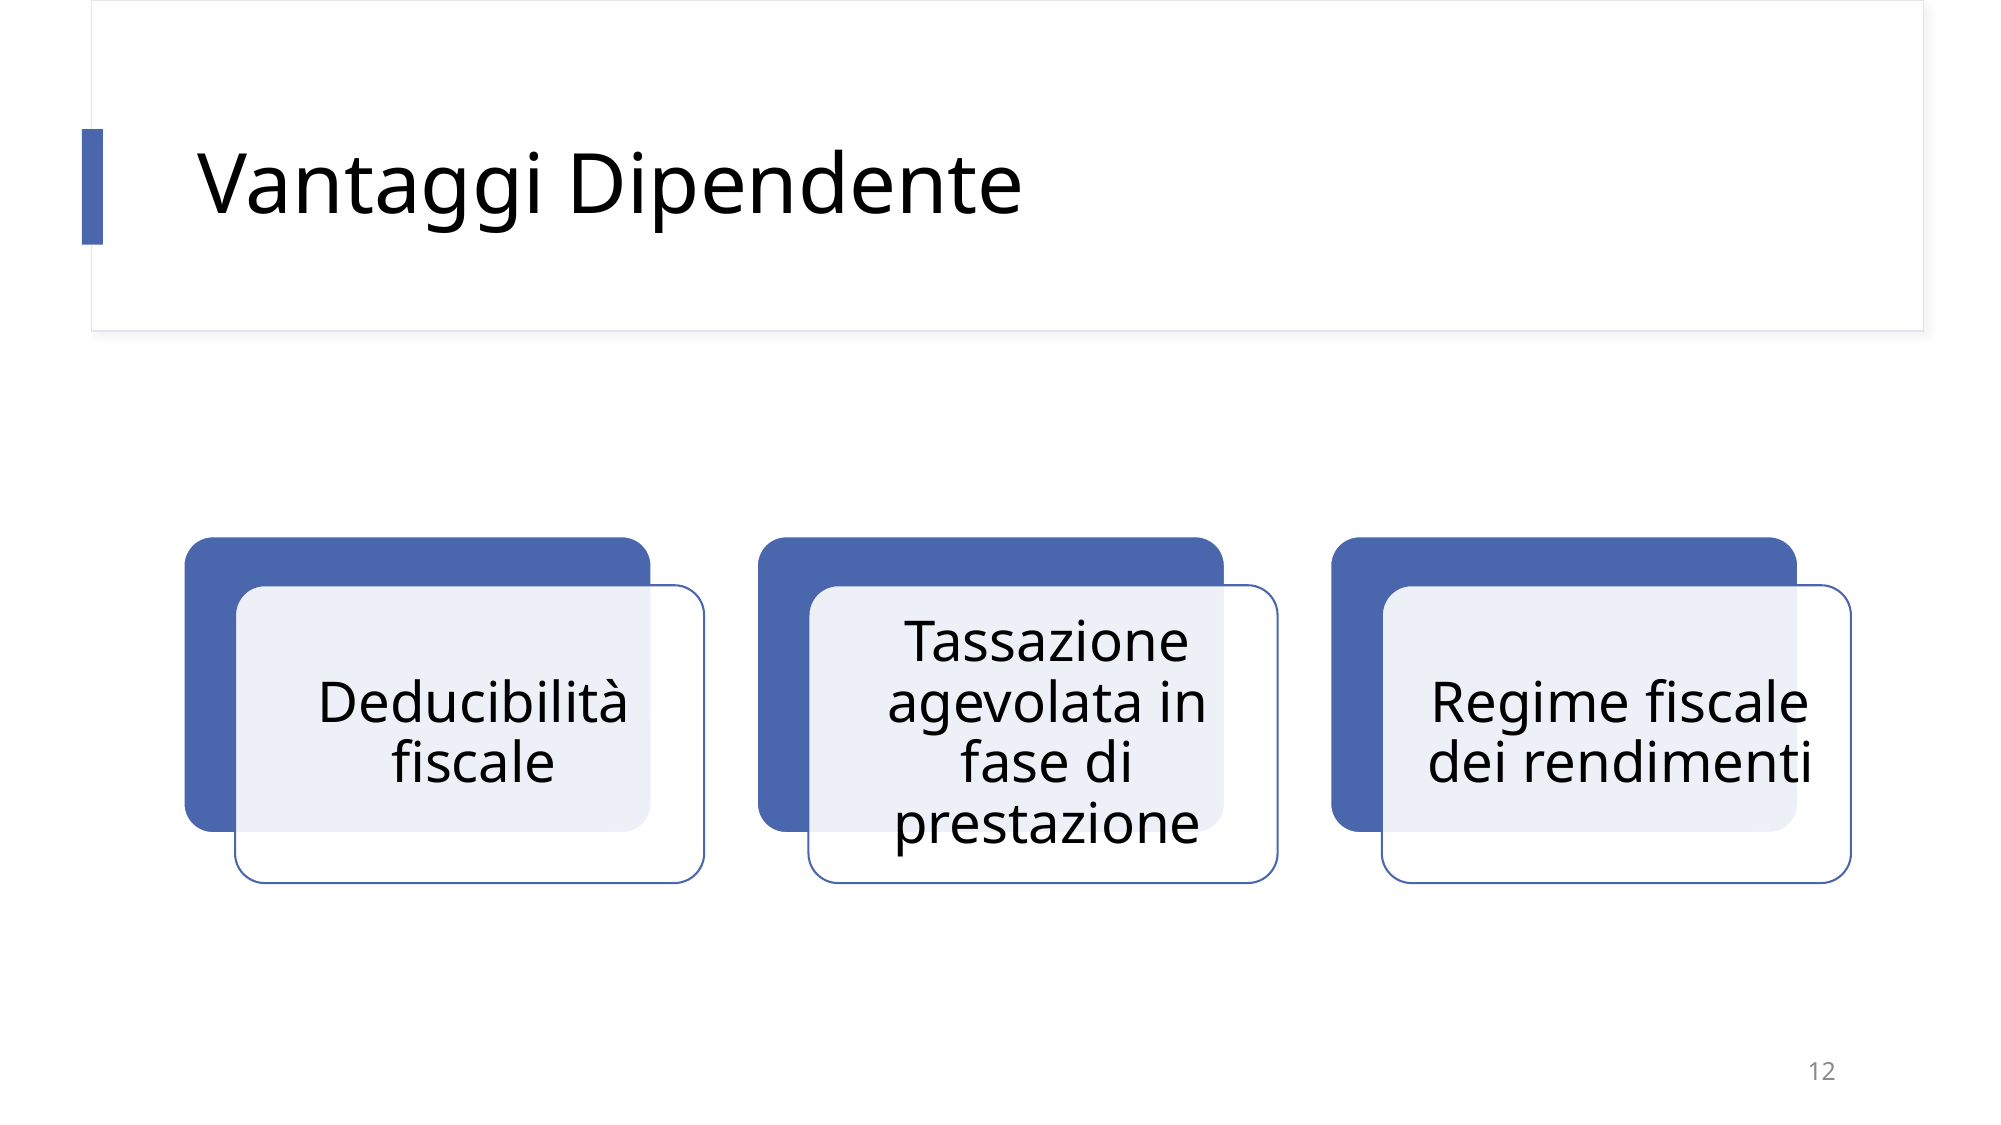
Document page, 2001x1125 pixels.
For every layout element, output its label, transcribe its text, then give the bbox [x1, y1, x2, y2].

slide_number 12 [1401, 1042, 1851, 1103]
title Vantaggi Dipendente [183, 90, 1851, 284]
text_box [182, 406, 1851, 1013]
